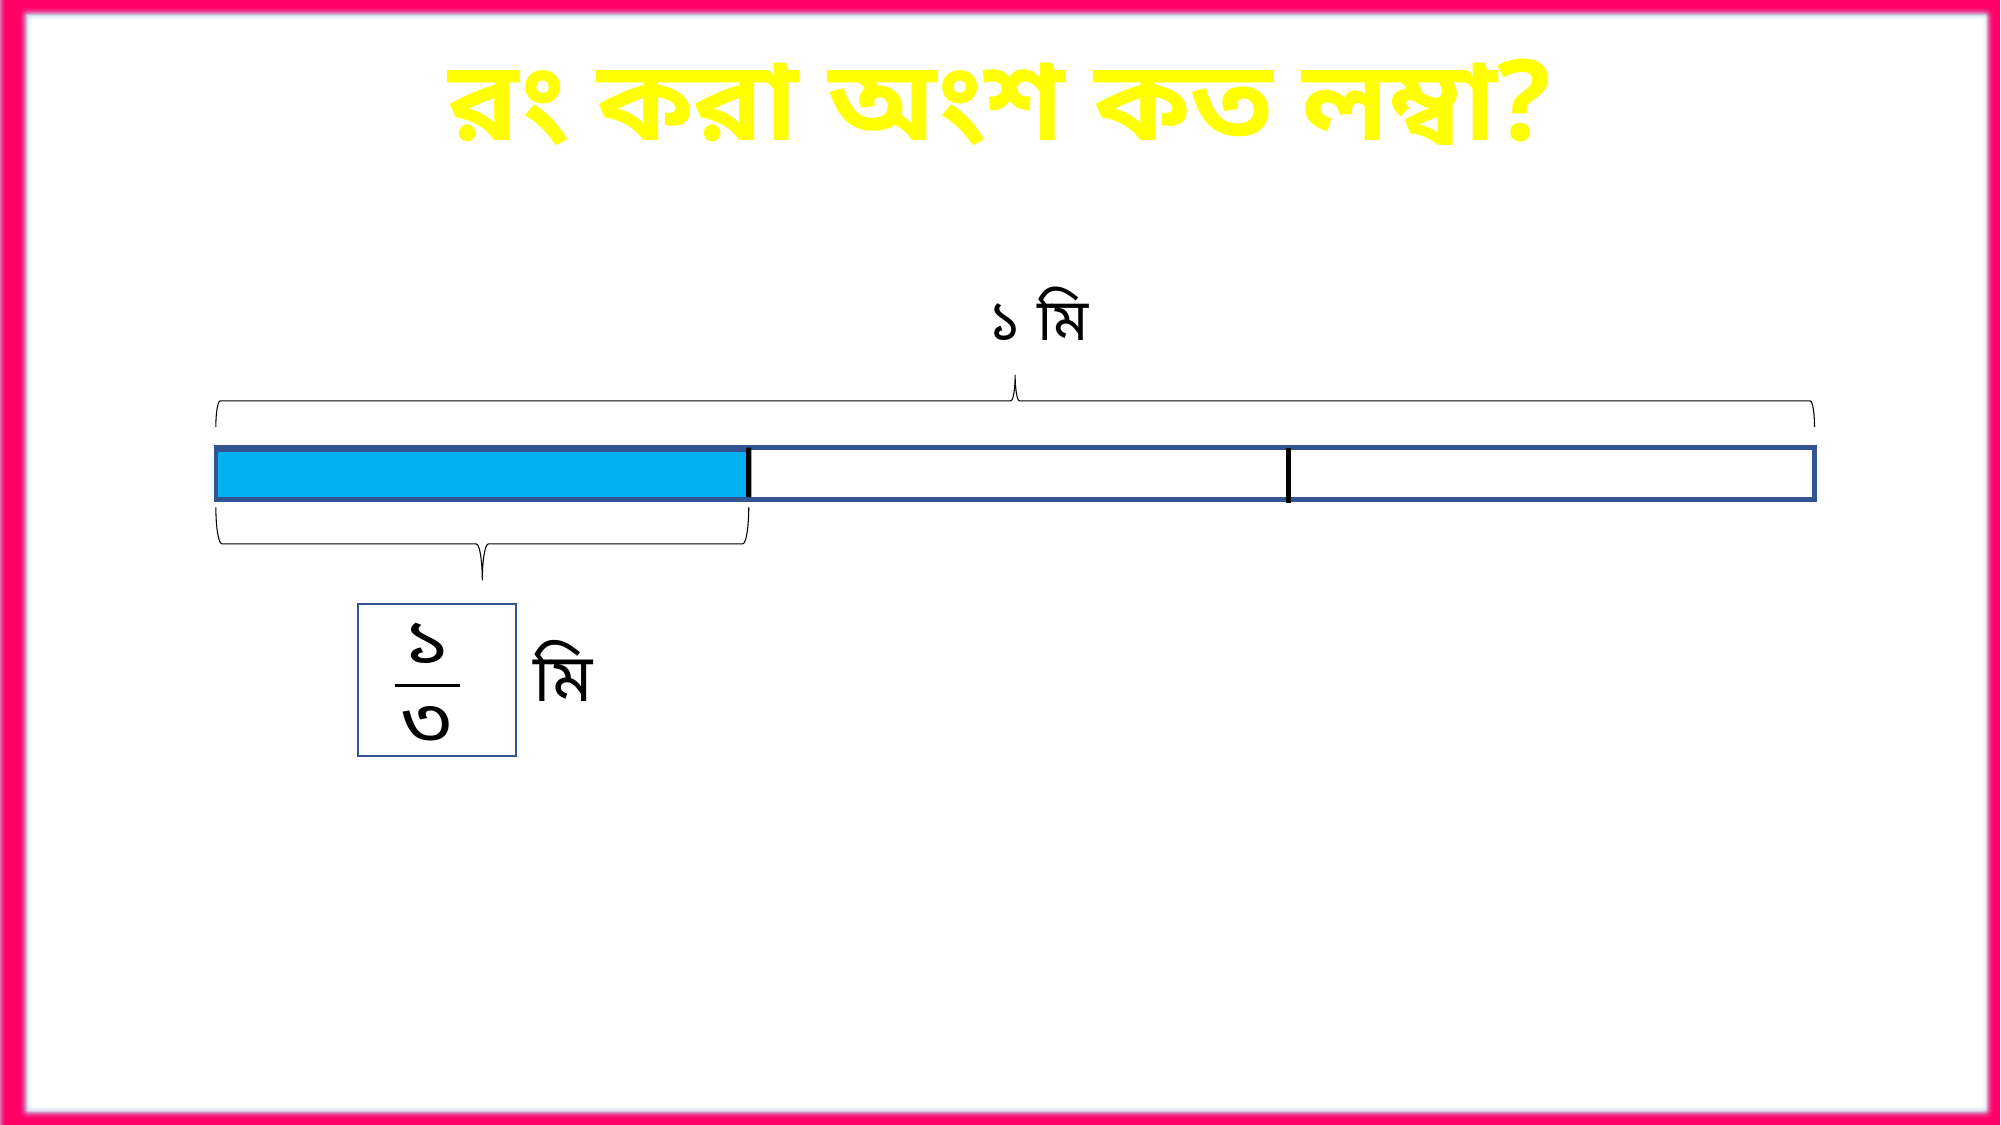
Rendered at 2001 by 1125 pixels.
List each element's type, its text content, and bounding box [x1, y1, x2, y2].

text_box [748, 447, 1289, 504]
text_box ১ মি [972, 274, 1153, 360]
text_box [215, 507, 750, 581]
text_box [215, 374, 1816, 427]
text_box মি [518, 627, 696, 723]
text_box [215, 447, 748, 501]
text_box [1291, 447, 1816, 501]
text_box [18, 6, 1993, 1120]
text_box রং করা অংশ কত লম্বা? [433, 20, 1567, 170]
text_box [357, 603, 517, 757]
